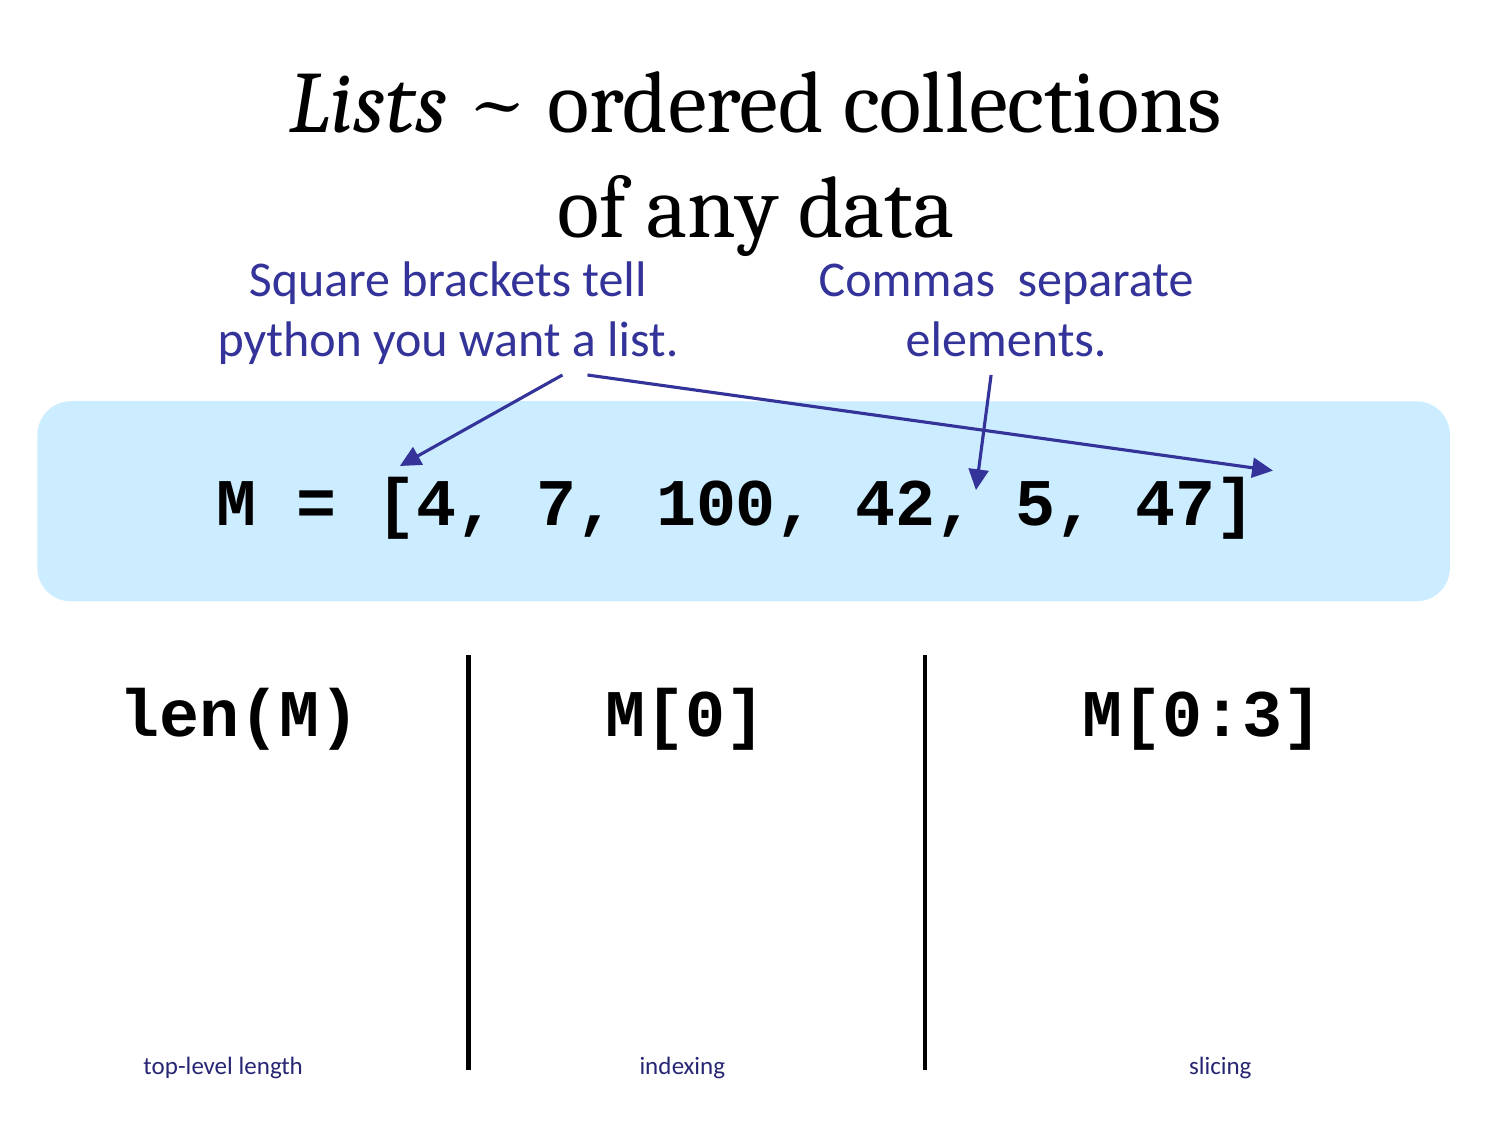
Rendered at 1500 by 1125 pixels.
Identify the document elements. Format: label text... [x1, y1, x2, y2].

text_box M[0] [545, 662, 825, 758]
text_box M = [4, 7, 100, 42, 5, 47] [37, 451, 1475, 546]
text_box indexing [624, 1042, 746, 1087]
text_box slicing [1174, 1042, 1273, 1087]
text_box [37, 546, 1450, 602]
text_box Square brackets tell python you want a list. [198, 263, 697, 374]
text_box [985, 401, 1450, 451]
text_box top-level length [128, 1042, 319, 1087]
text_box Lists ~ ordered collections of any data [174, 37, 1338, 263]
text_box [982, 431, 1124, 451]
text_box [429, 401, 983, 451]
text_box [587, 374, 1273, 478]
text_box [399, 374, 563, 466]
text_box [782, 401, 987, 429]
text_box [37, 401, 513, 451]
text_box len(M) [99, 662, 380, 758]
text_box Commas separate elements. [749, 263, 1263, 374]
text_box M[0:3] [1062, 662, 1342, 758]
